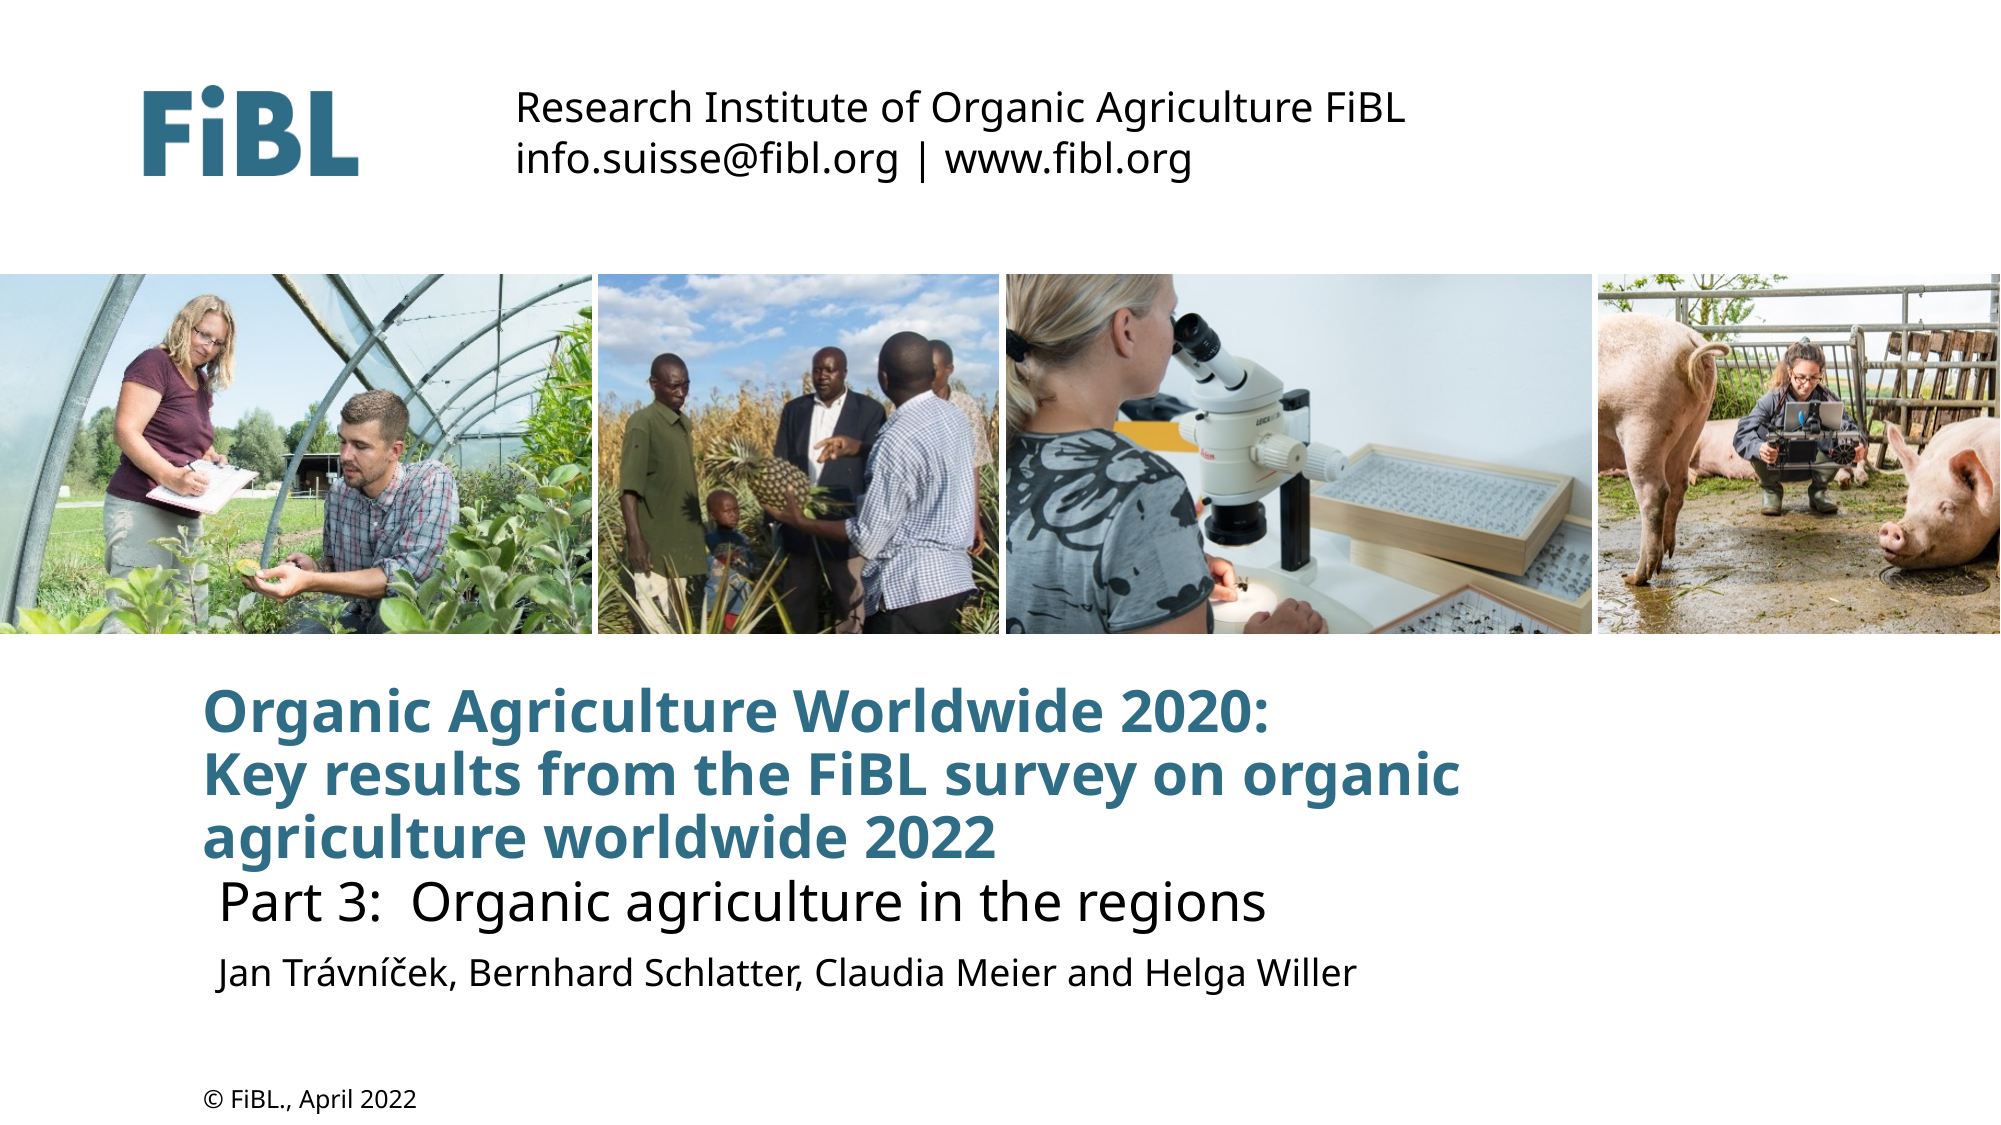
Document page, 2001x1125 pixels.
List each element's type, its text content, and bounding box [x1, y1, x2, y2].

subtitle Part 3: Organic agriculture in the regions [203, 866, 1750, 965]
picture [143, 85, 359, 176]
list Jan Trávníček, Bernhard Schlatter, Claudia Meier and Helga Willer [203, 967, 1750, 1003]
text_box © FiBL., April 2022 [203, 1079, 1501, 1114]
picture [0, 274, 596, 635]
picture [598, 274, 2000, 635]
title Organic Agriculture Worldwide 2020: Key results from the FiBL survey on organic agriculture worldwide 2022 [187, 674, 1802, 827]
